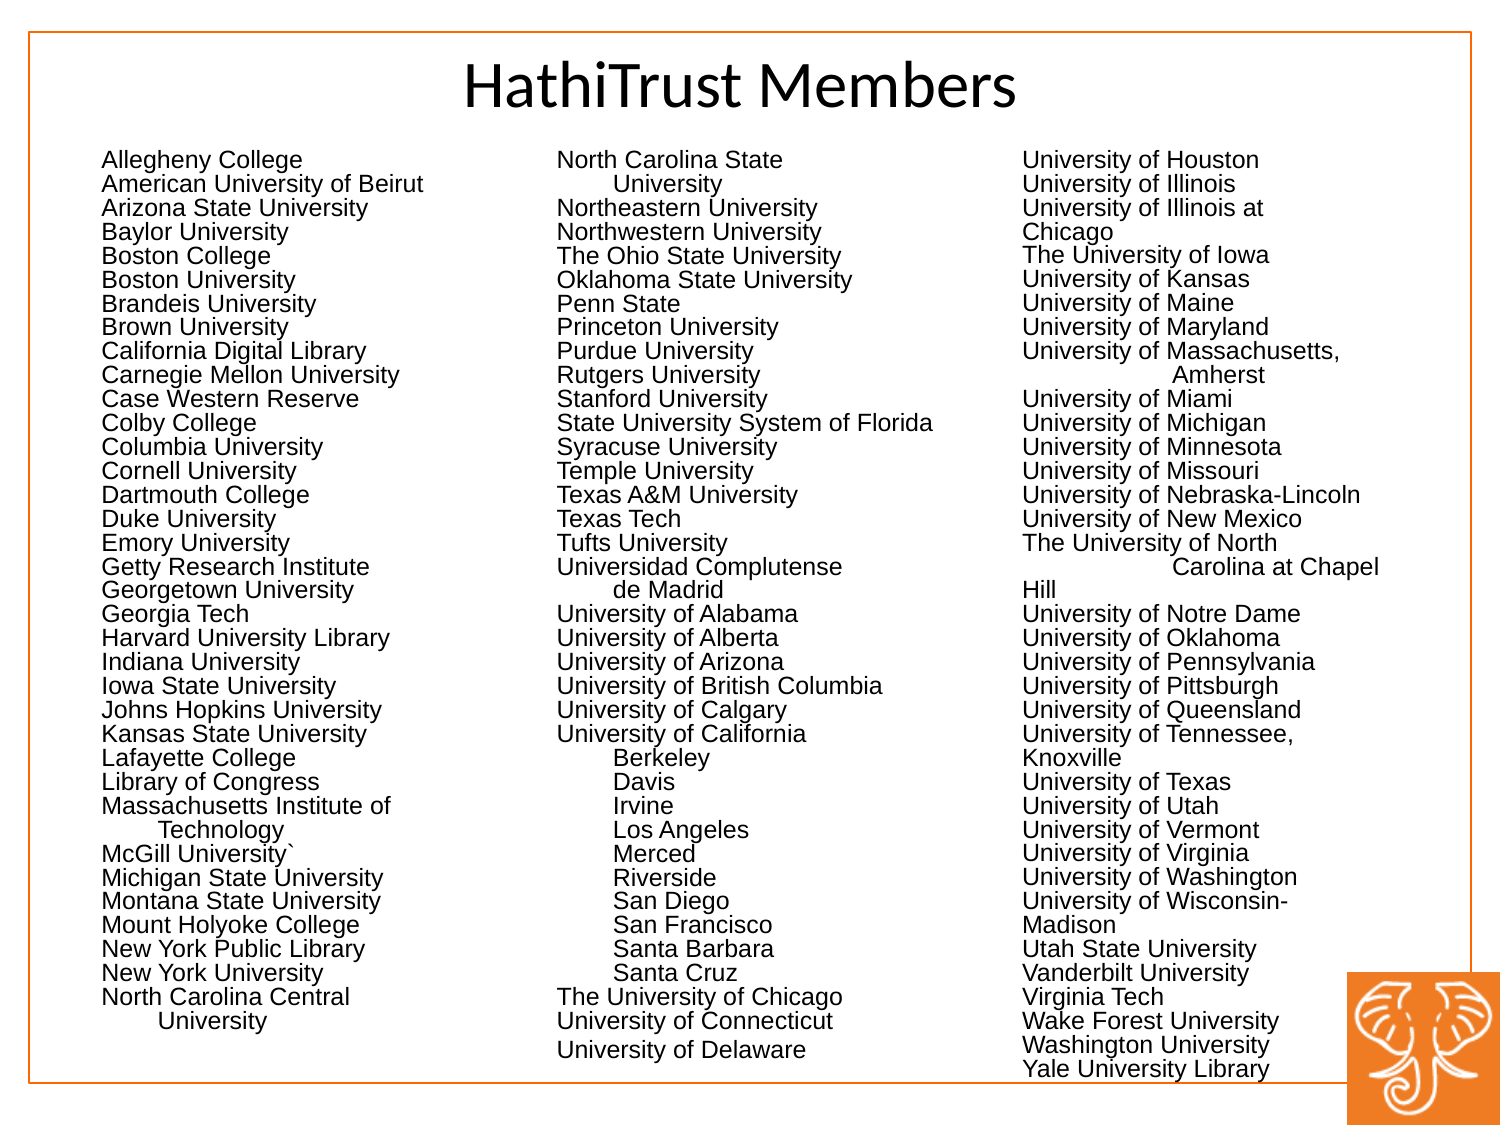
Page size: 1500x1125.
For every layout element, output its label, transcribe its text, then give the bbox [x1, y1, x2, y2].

list Allegheny College American University of Beirut Arizona State University Baylor University Boston College Boston University Brandeis University Brown University California Digital Library Carnegie Mellon University Case Western Reserve Colby College Columbia University Cornell University Dartmouth College Duke University Emory University Getty Research Institute Georgetown University Georgia Tech Harvard University Library Indiana University Iowa State University Johns Hopkins University Kansas State University Lafayette College Library of Congress Massachusetts Institute of Technology McGill University` Michigan State University Montana State University Mount Holyoke College New York Public Library New York University North Carolina Central University [86, 141, 463, 1125]
title HathiTrust Members [106, 29, 1375, 133]
list North Carolina State University Northeastern University Northwestern University The Ohio State University Oklahoma State University Penn State Princeton University Purdue University Rutgers University Stanford University State University System of Florida Syracuse University Temple University Texas A&M University Texas Tech Tufts University Universidad Complutense de Madrid University of Alabama University of Alberta University of Arizona University of British Columbia University of Calgary University of California Berkeley Davis Irvine Los Angeles Merced Riverside San Diego San Francisco Santa Barbara Santa Cruz The University of Chicago University of Connecticut University of Delaware [541, 141, 967, 1125]
text_box University of Houston University of Illinois University of Illinois at Chicago The University of Iowa University of Kansas University of Maine University of Maryland University of Massachusetts, Amherst University of Miami University of Michigan University of Minnesota University of Missouri University of Nebraska-Lincoln University of New Mexico The University of North Carolina at Chapel Hill University of Notre Dame University of Oklahoma University of Pennsylvania University of Pittsburgh University of Queensland University of Tennessee, Knoxville University of Texas University of Utah University of Vermont University of Virginia University of Washington University of Wisconsin- Madison Utah State University Vanderbilt University Virginia Tech Wake Forest University Washington University Yale University Library [1007, 141, 1417, 1118]
picture [1347, 972, 1500, 1125]
